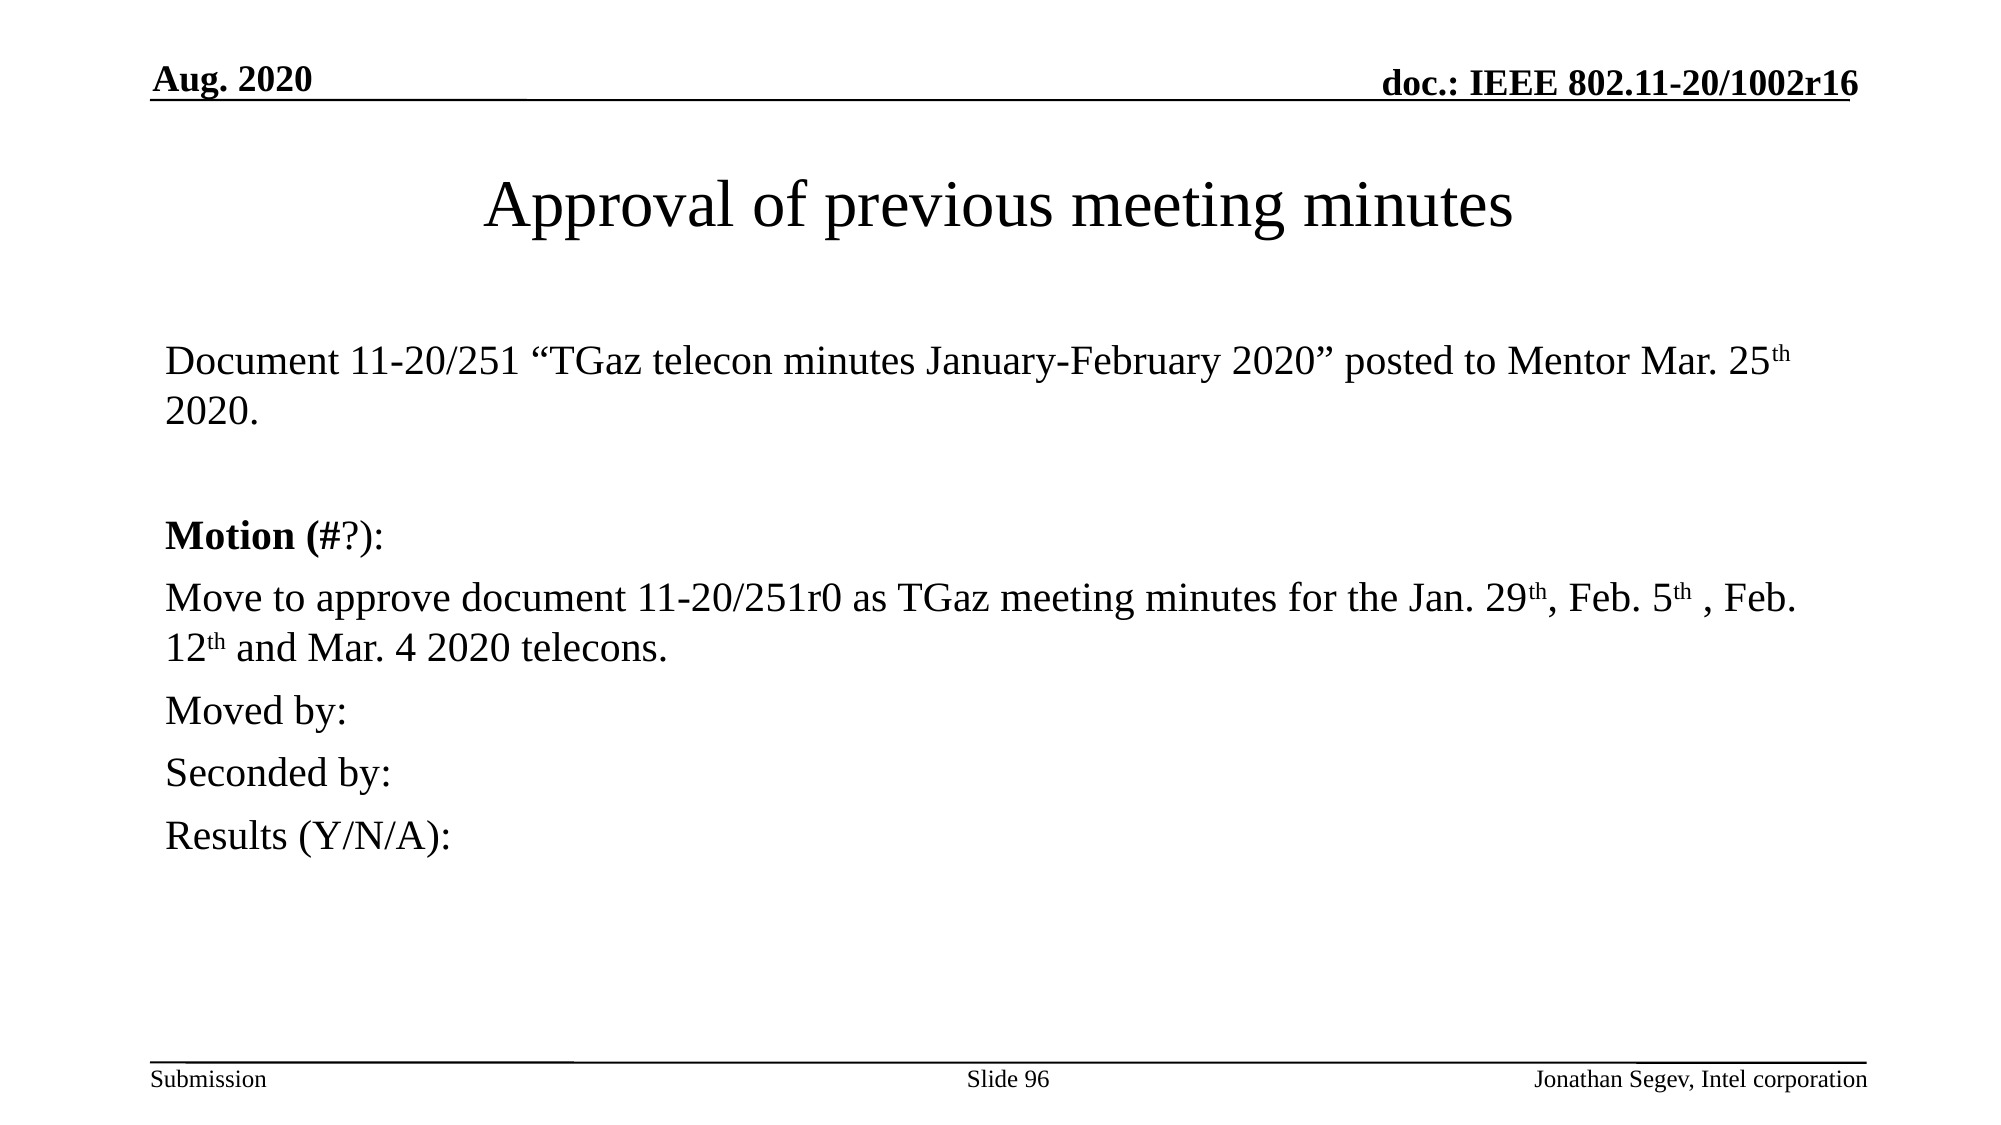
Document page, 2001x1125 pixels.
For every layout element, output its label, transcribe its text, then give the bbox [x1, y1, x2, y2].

footer Jonathan Segev, Intel corporation [1171, 1061, 1869, 1093]
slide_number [152, 54, 563, 100]
title Approval of previous meeting minutes [149, 112, 1850, 288]
slide_number Slide 96 [950, 1061, 1067, 1123]
list Document 11-20/251 “TGaz telecon minutes January-February 2020” posted to Mentor Mar. 25th 2020. Motion (#?): Move to approve document 11-20/251r0 as TGaz meeting minutes for the Jan. 29th, Feb. 5th , Feb. 12th and Mar. 4 2020 telecons. Moved by: Seconded by: Results (Y/N/A): [149, 324, 1850, 1000]
